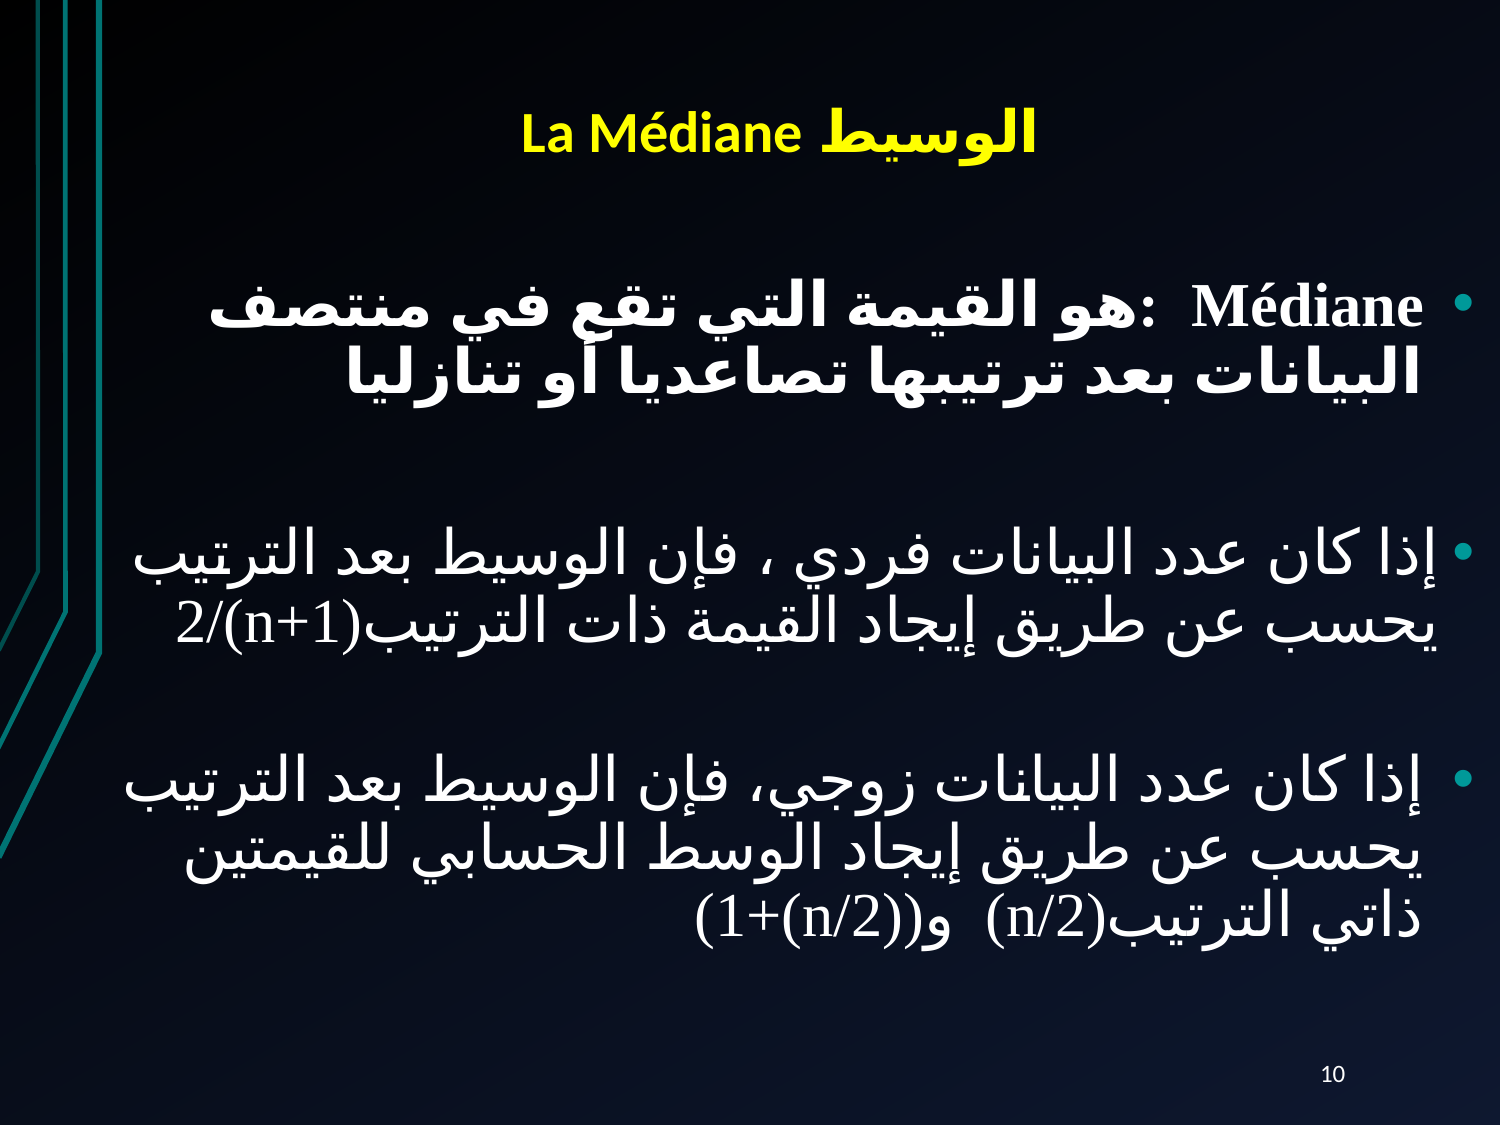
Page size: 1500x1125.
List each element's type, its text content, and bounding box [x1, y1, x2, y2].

title الوسيط La Médiane [135, 42, 1411, 175]
list Médiane :هو القيمة التي تقع في منتصف البيانات بعد ترتيبها تصاعديا أو تنازليا إذا كان عدد البيانات فردي ، فإن الوسيط بعد الترتيب يحسب عن طريق إيجاد القيمة ذات الترتيب(n+1)/2 إذا كان عدد البيانات زوجي، فإن الوسيط بعد الترتيب يحسب عن طريق إيجاد الوسط الحسابي للقيمتين ذاتي الترتيب(n/2) و((n/2)+1) [88, 262, 1495, 1006]
slide_number 10 [1299, 1042, 1425, 1103]
